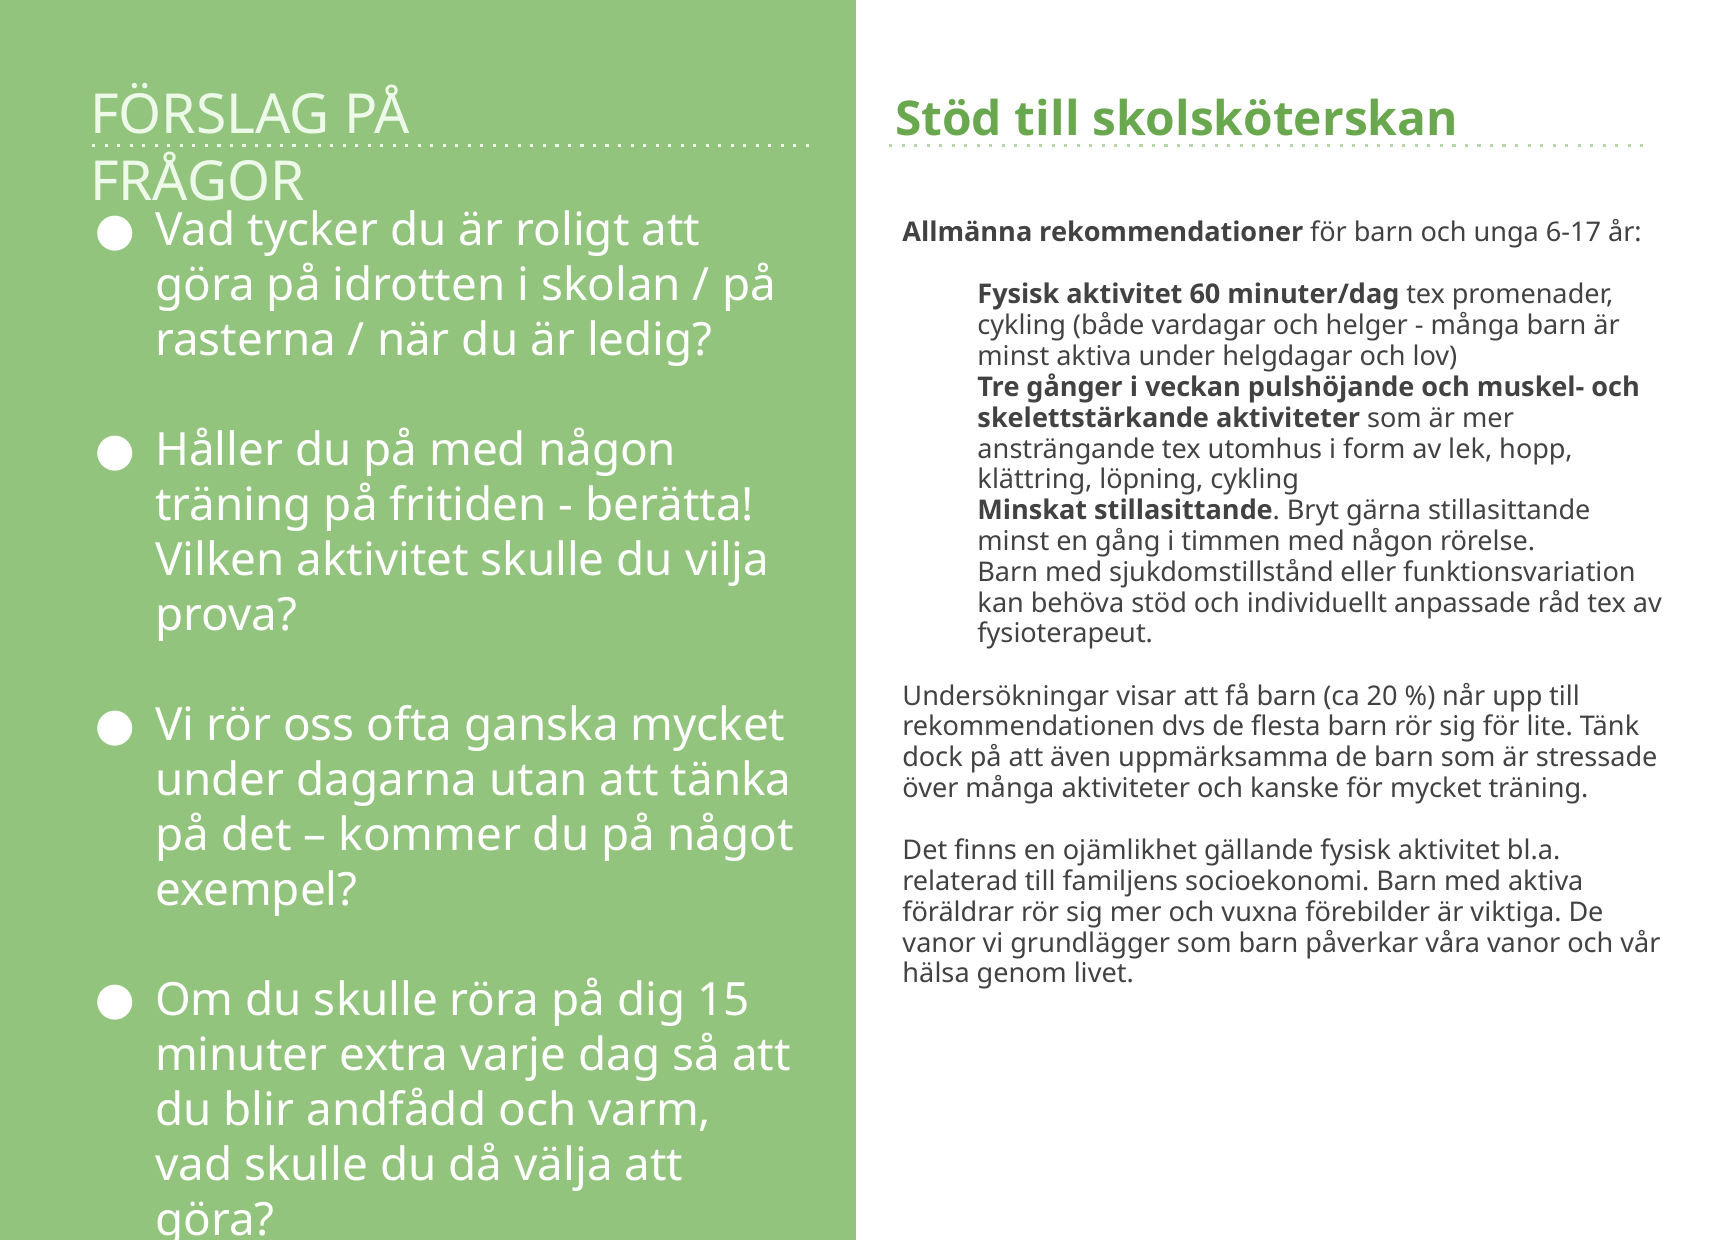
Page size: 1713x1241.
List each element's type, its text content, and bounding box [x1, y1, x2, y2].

list Allmänna rekommendationer för barn och unga 6-17 år: Fysisk aktivitet 60 minuter/dag tex promenader, cykling (både vardagar och helger - många barn är minst aktiva under helgdagar och lov) Tre gånger i veckan pulshöjande och muskel- och skelettstärkande aktiviteter som är mer ansträngande tex utomhus i form av lek, hopp, klättring, löpning, cykling Minskat stillasittande. Bryt gärna stillasittande minst en gång i timmen med någon rörelse. Barn med sjukdomstillstånd eller funktionsvariation kan behöva stöd och individuellt anpassade råd tex av fysioterapeut. Undersökningar visar att få barn (ca 20 %) når upp till rekommendationen dvs de flesta barn rör sig för lite. Tänk dock på att även uppmärksamma de barn som är stressade över många aktiviteter och kanske för mycket träning. Det finns en ojämlikhet gällande fysisk aktivitet bl.a. relaterad till familjens socioekonomi. Barn med aktiva föräldrar rör sig mer och vuxna förebilder är viktiga. De vanor vi grundlägger som barn påverkar våra vanor och vår hälsa genom livet. [883, 198, 1682, 1241]
title Vad tycker du är roligt att göra på idrotten i skolan / på rasterna / när du är ledig? Håller du på med någon träning på fritiden - berätta! Vilken aktivitet skulle du vilja prova? Vi rör oss ofta ganska mycket under dagarna utan att tänka på det – kommer du på något exempel? Om du skulle röra på dig 15 minuter extra varje dag så att du blir andfådd och varm, vad skulle du då välja att göra? [61, 181, 820, 1198]
